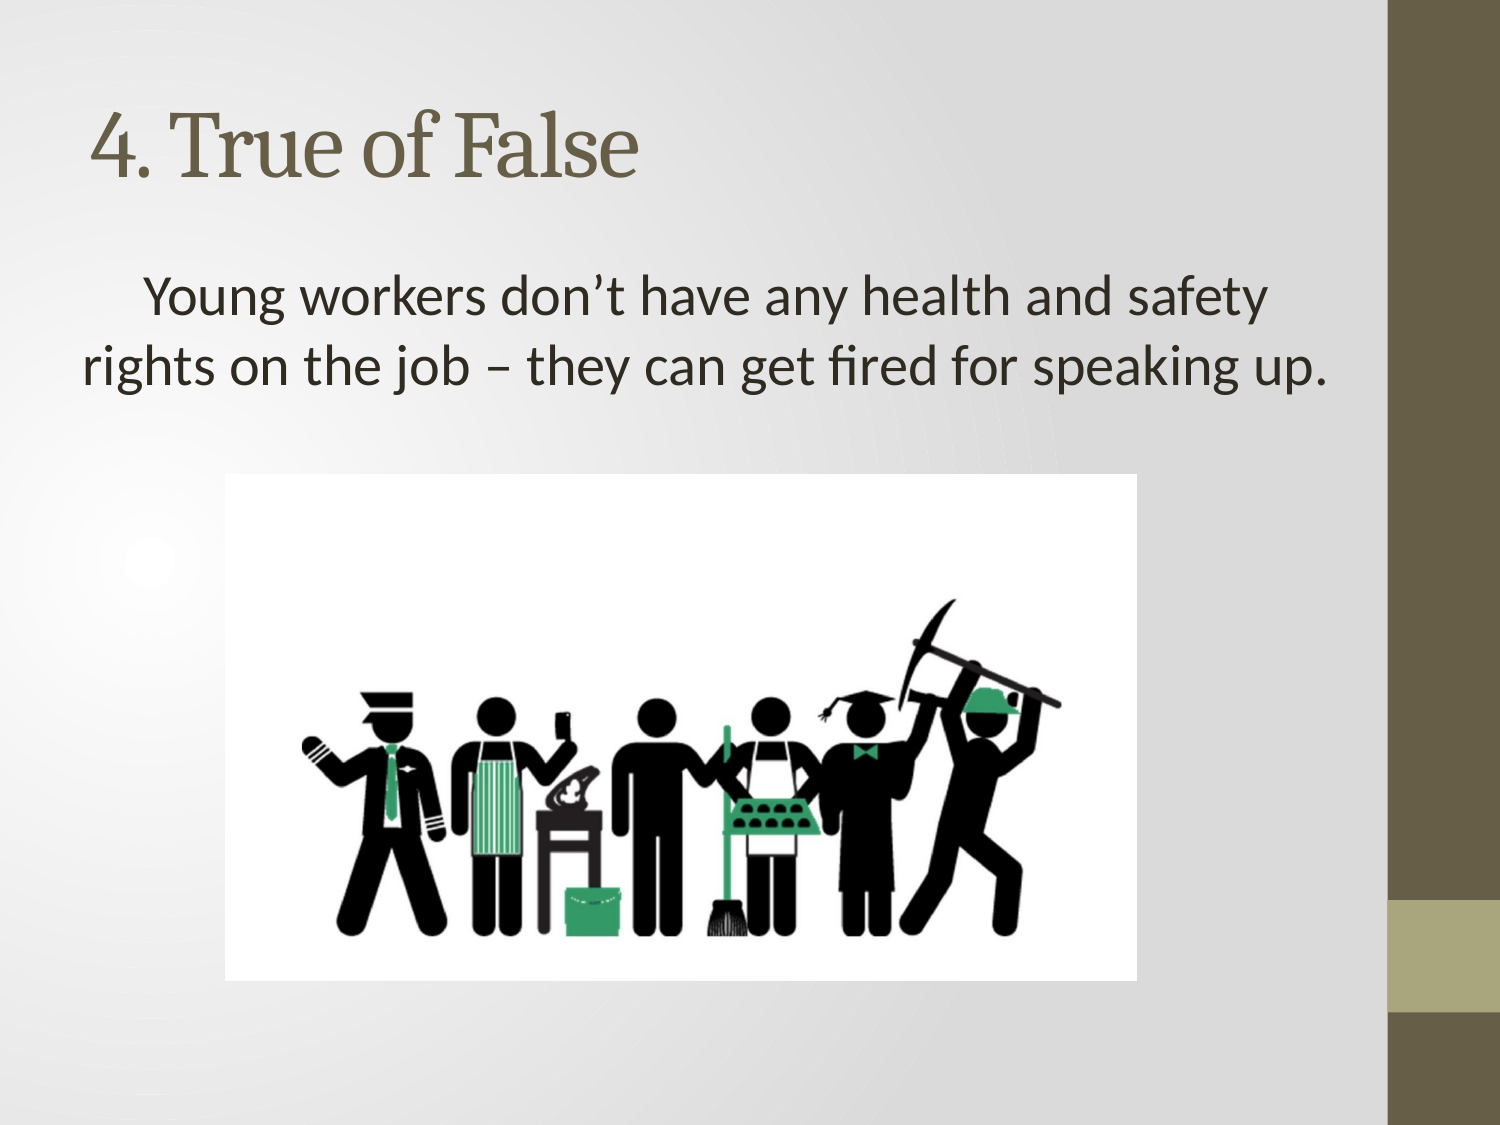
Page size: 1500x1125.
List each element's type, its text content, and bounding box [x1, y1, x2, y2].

list Young workers don’t have any health and safety rights on the job – they can get fired for speaking up. [62, 249, 1350, 1038]
picture [224, 474, 1137, 981]
title 4. True of False [75, 45, 1325, 233]
